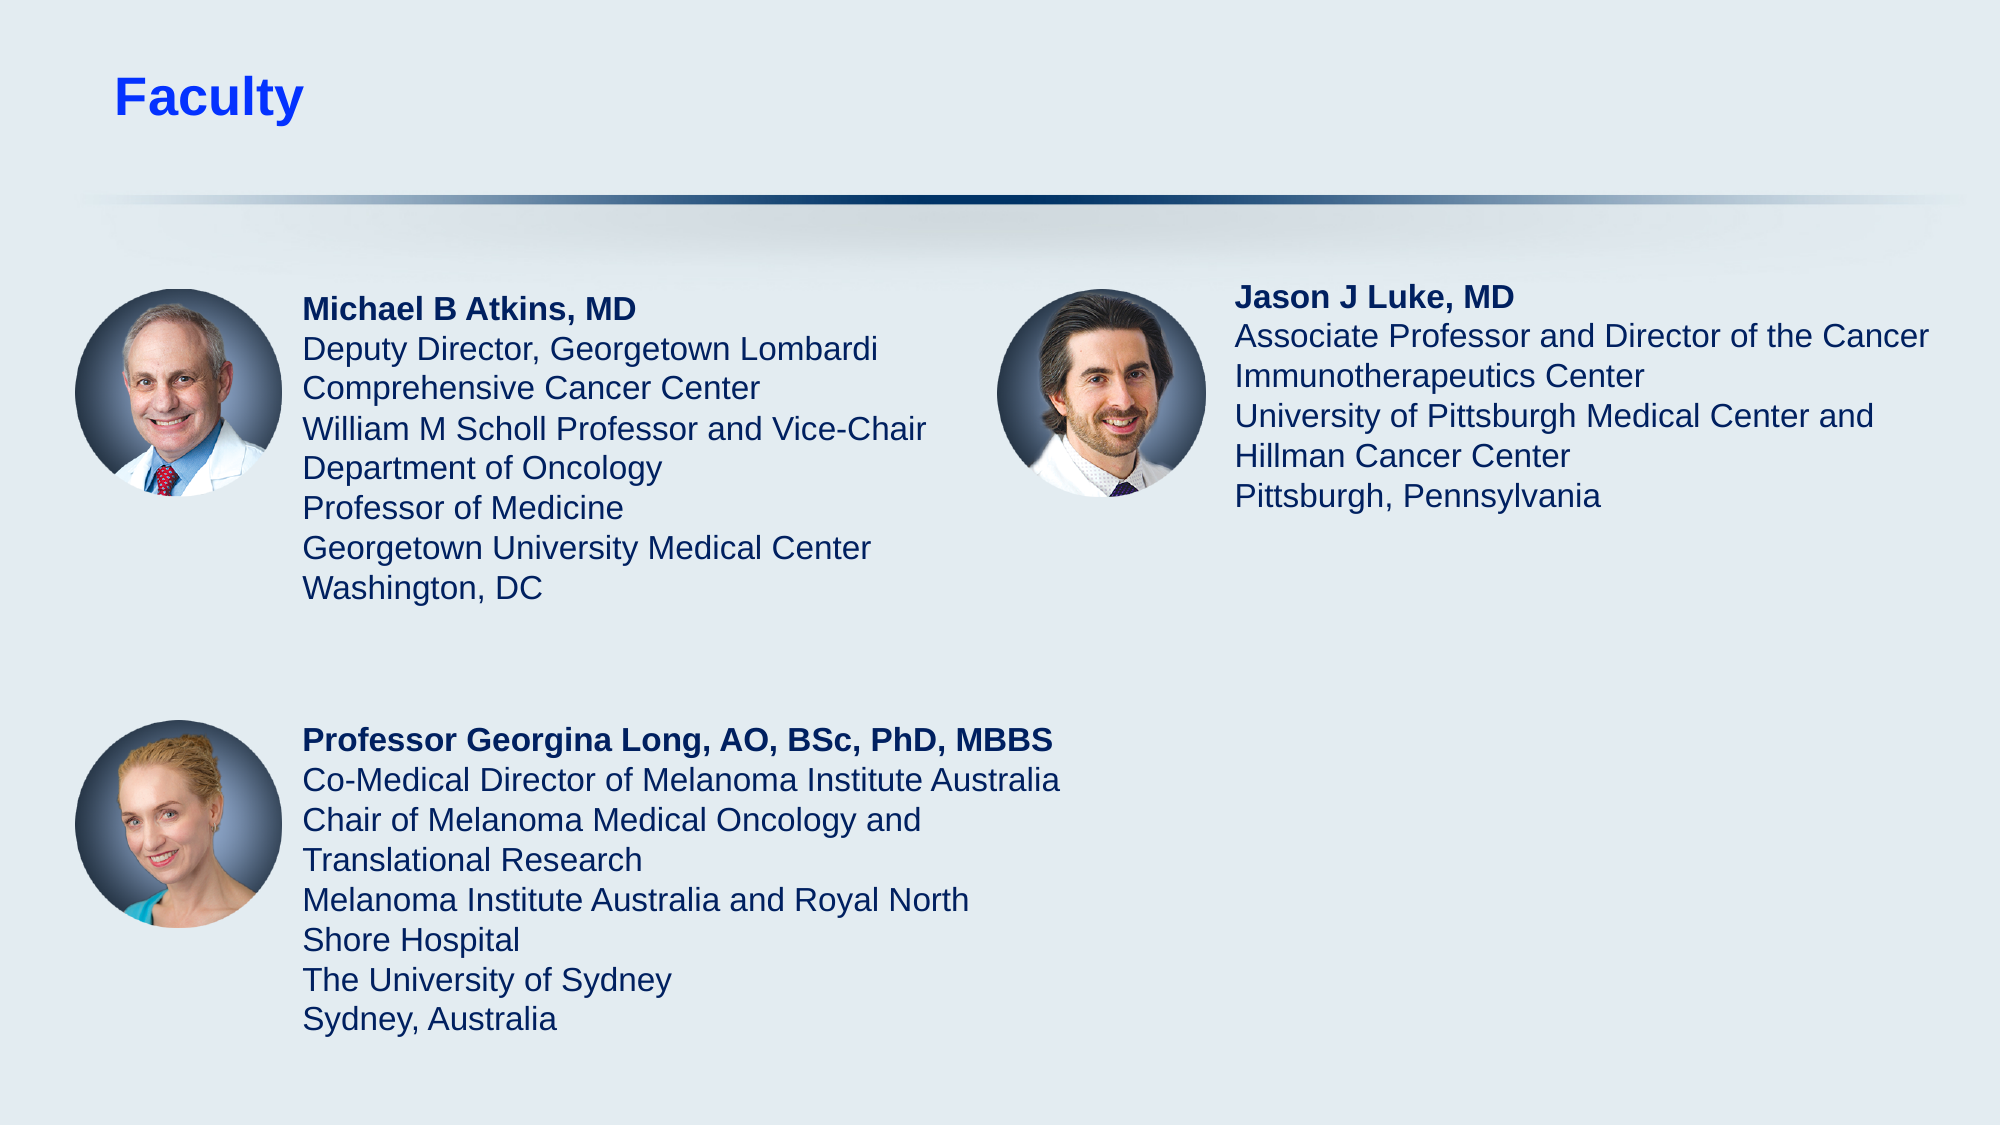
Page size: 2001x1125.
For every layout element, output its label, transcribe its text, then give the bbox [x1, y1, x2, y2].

text_box Professor Georgina Long, AO, BSc, PhD, MBBS Co-Medical Director of Melanoma Institute Australia Chair of Melanoma Medical Oncology and Translational Research Melanoma Institute Australia and Royal North Shore Hospital The University of Sydney Sydney, Australia [290, 718, 1063, 992]
picture [0, 0, 2000, 1125]
text_box Jason J Luke, MD Associate Professor and Director of the Cancer Immunotherapeutics Center University of Pittsburgh Medical Center and Hillman Cancer Center Pittsburgh, Pennsylvania [1223, 274, 1962, 443]
text_box Michael B Atkins, MD Deputy Director, Georgetown Lombardi Comprehensive Cancer Center William M Scholl Professor and Vice-Chair Department of Oncology Professor of Medicine Georgetown University Medical Center Washington, DC [290, 286, 940, 561]
title Faculty [99, 0, 1900, 188]
